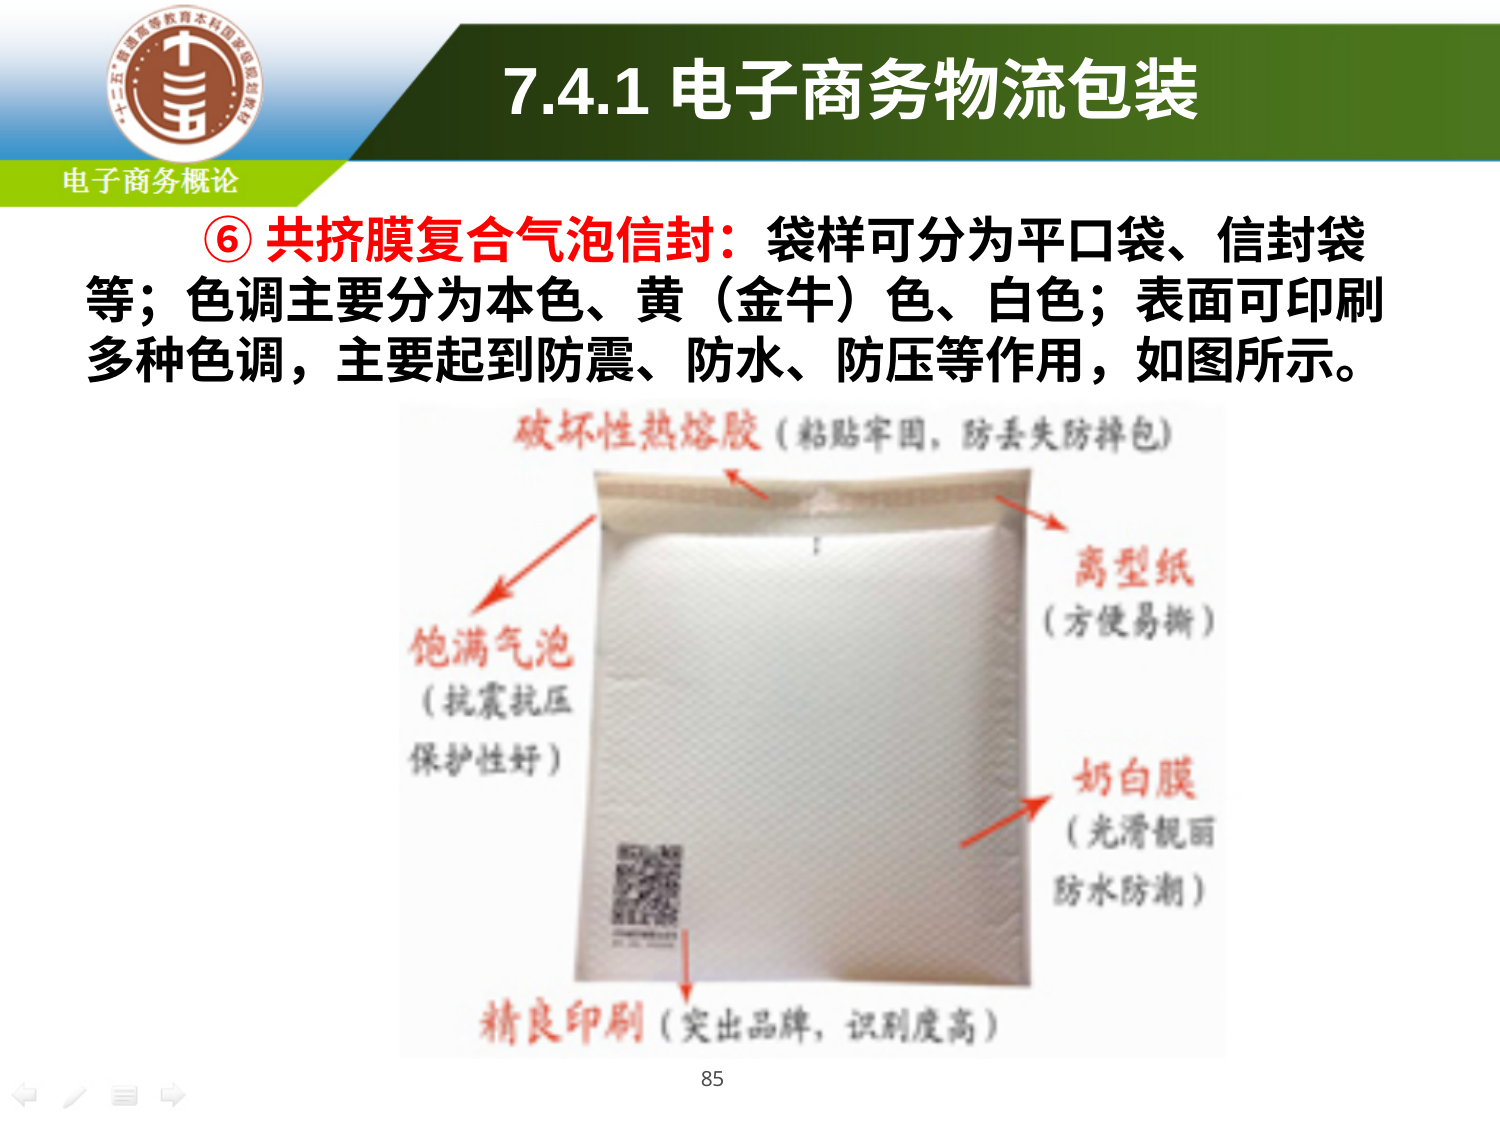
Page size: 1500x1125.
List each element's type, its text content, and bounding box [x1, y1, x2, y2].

picture [0, 0, 1500, 1125]
slide_number 85 [537, 1067, 888, 1109]
title 7.4.1电子商务物流包装 [487, 37, 1363, 138]
list ⑥共挤膜复合气泡信封：袋样可分为平口袋、信封袋等；色调主要分为本色、黄（金牛）色、白色；表面可印刷多种色调，主要起到防震、防水、防压等作用，如图所示。 [70, 200, 1443, 1076]
